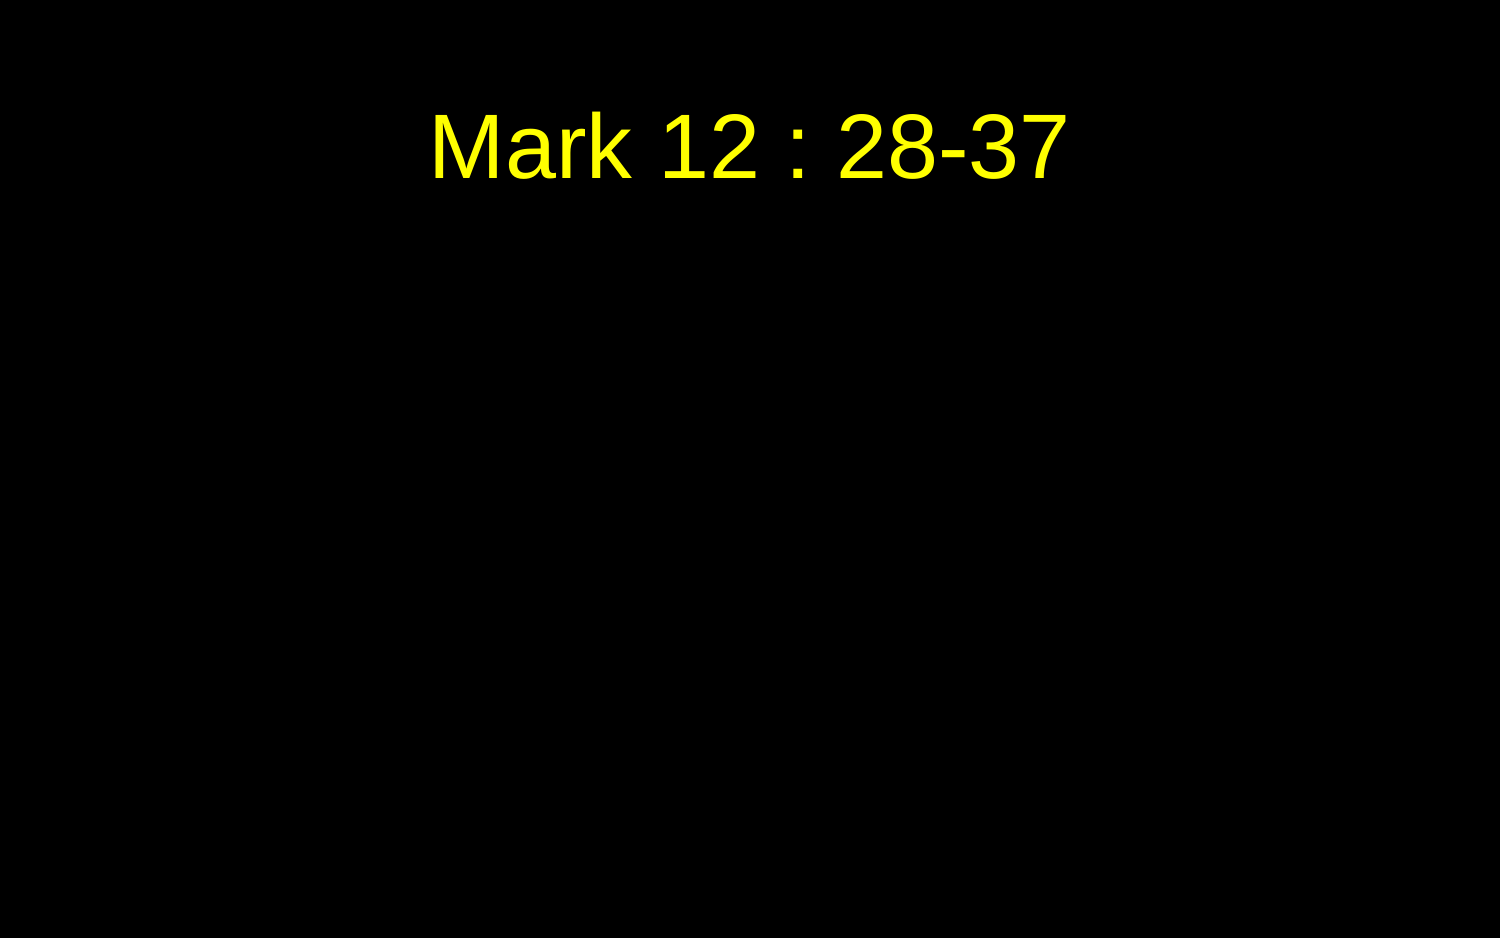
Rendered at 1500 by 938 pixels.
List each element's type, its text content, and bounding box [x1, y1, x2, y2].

text_box Mark 12 : 28-37 [0, 78, 1500, 752]
